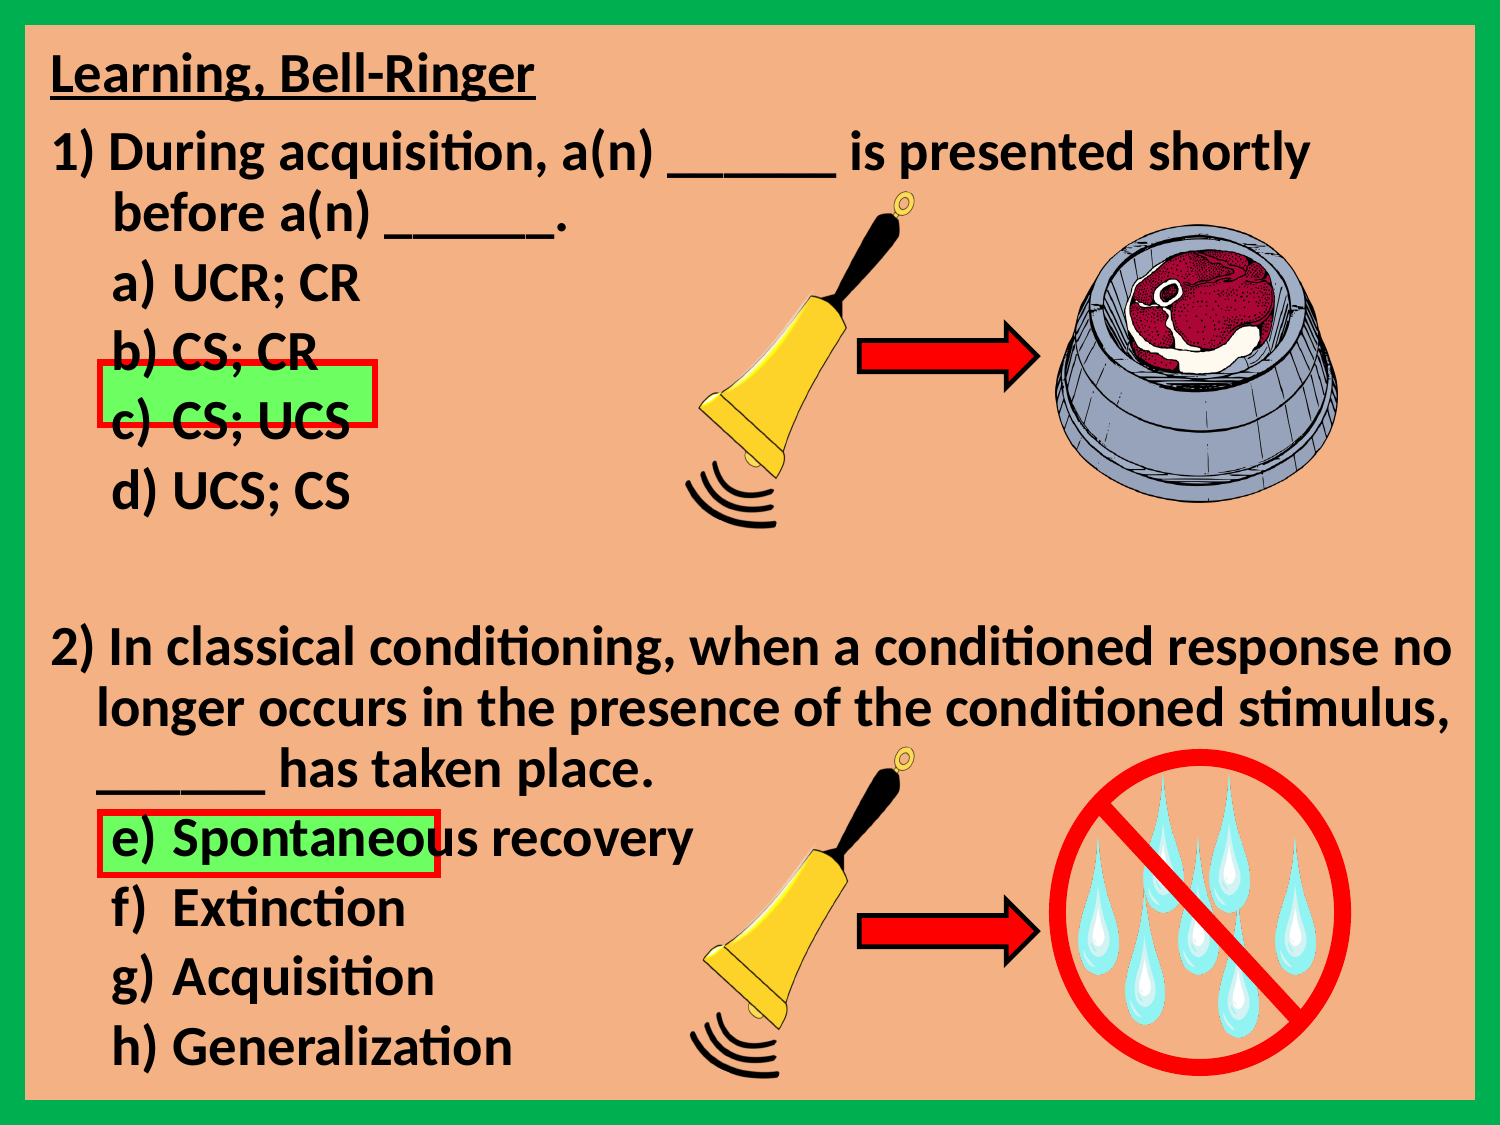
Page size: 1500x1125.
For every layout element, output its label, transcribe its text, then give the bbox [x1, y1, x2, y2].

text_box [1049, 749, 1351, 1075]
text_box [0, 0, 1500, 1125]
picture [1055, 224, 1338, 503]
picture [732, 157, 853, 534]
picture [735, 713, 854, 1084]
subtitle Learning, Bell-Ringer 1) During acquisition, a(n) ______ is presented shortly before a(n) ______. UCR; CR CS; CR CS; UCS UCS; CS 2) In classical conditioning, when a conditioned response no longer occurs in the presence of the conditioned stimulus, ______ has taken place. Spontaneous recovery Extinction Acquisition Generalization [37, 37, 1473, 1088]
